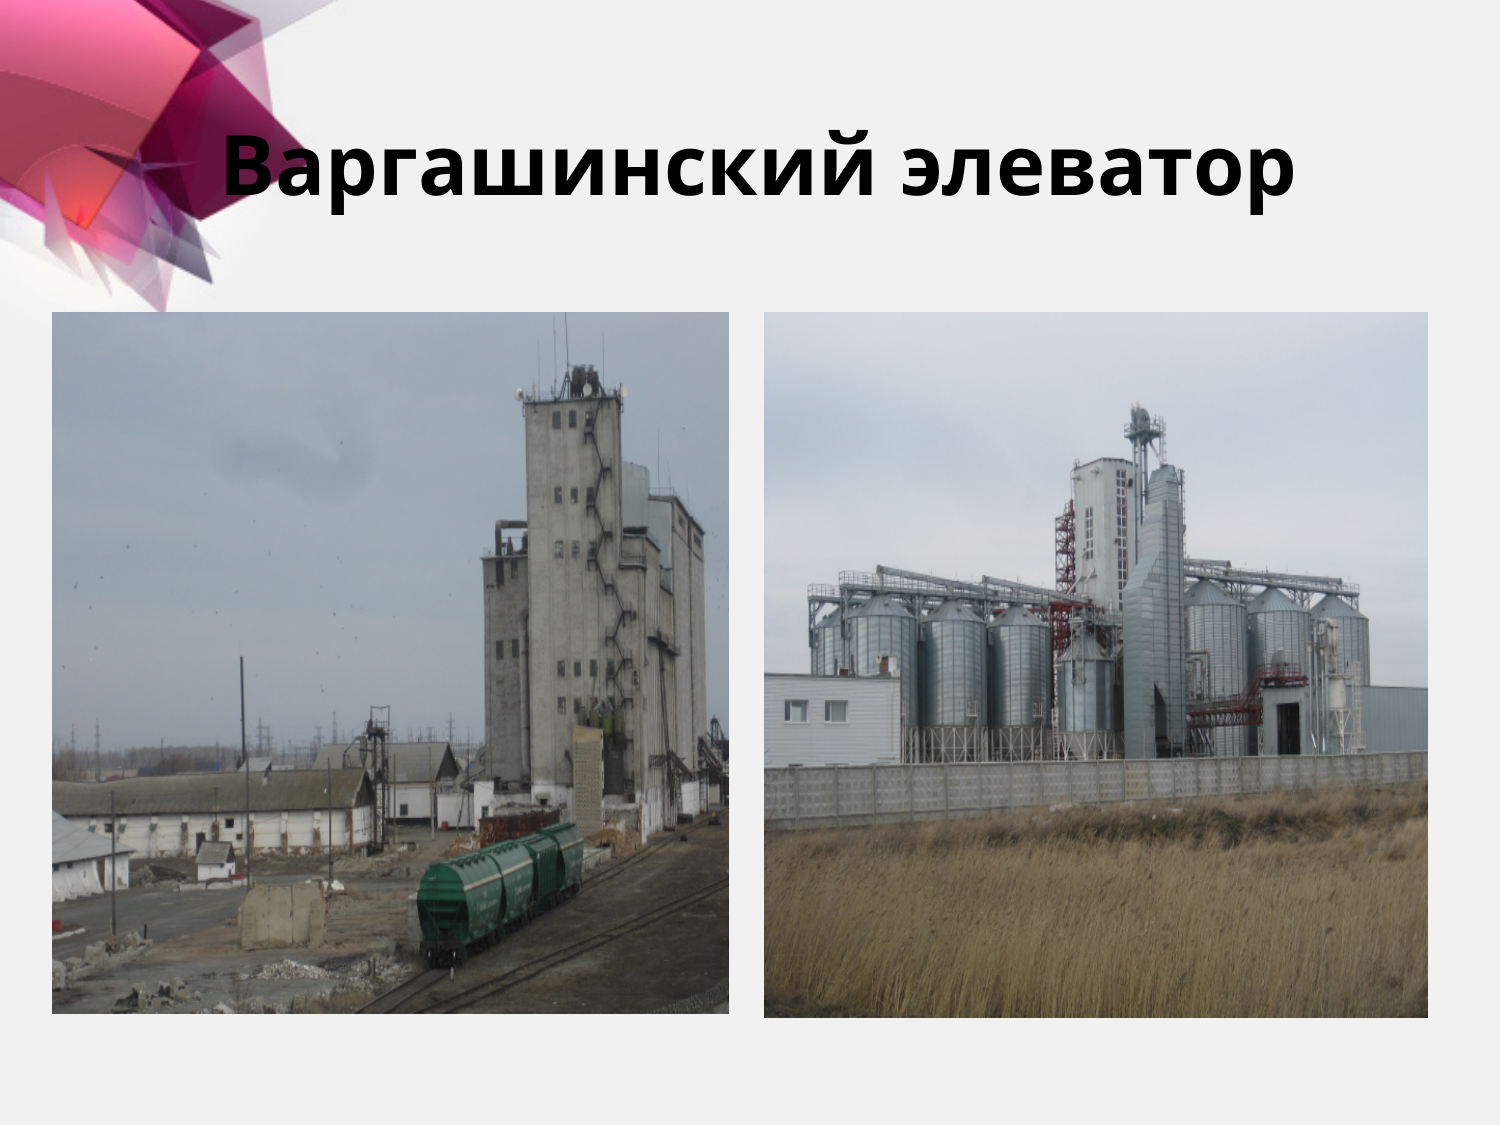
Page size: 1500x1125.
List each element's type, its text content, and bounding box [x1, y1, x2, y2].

title Варгашинский элеватор [103, 59, 1397, 278]
picture [0, 0, 1500, 1125]
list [764, 312, 1428, 1018]
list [52, 312, 729, 1014]
